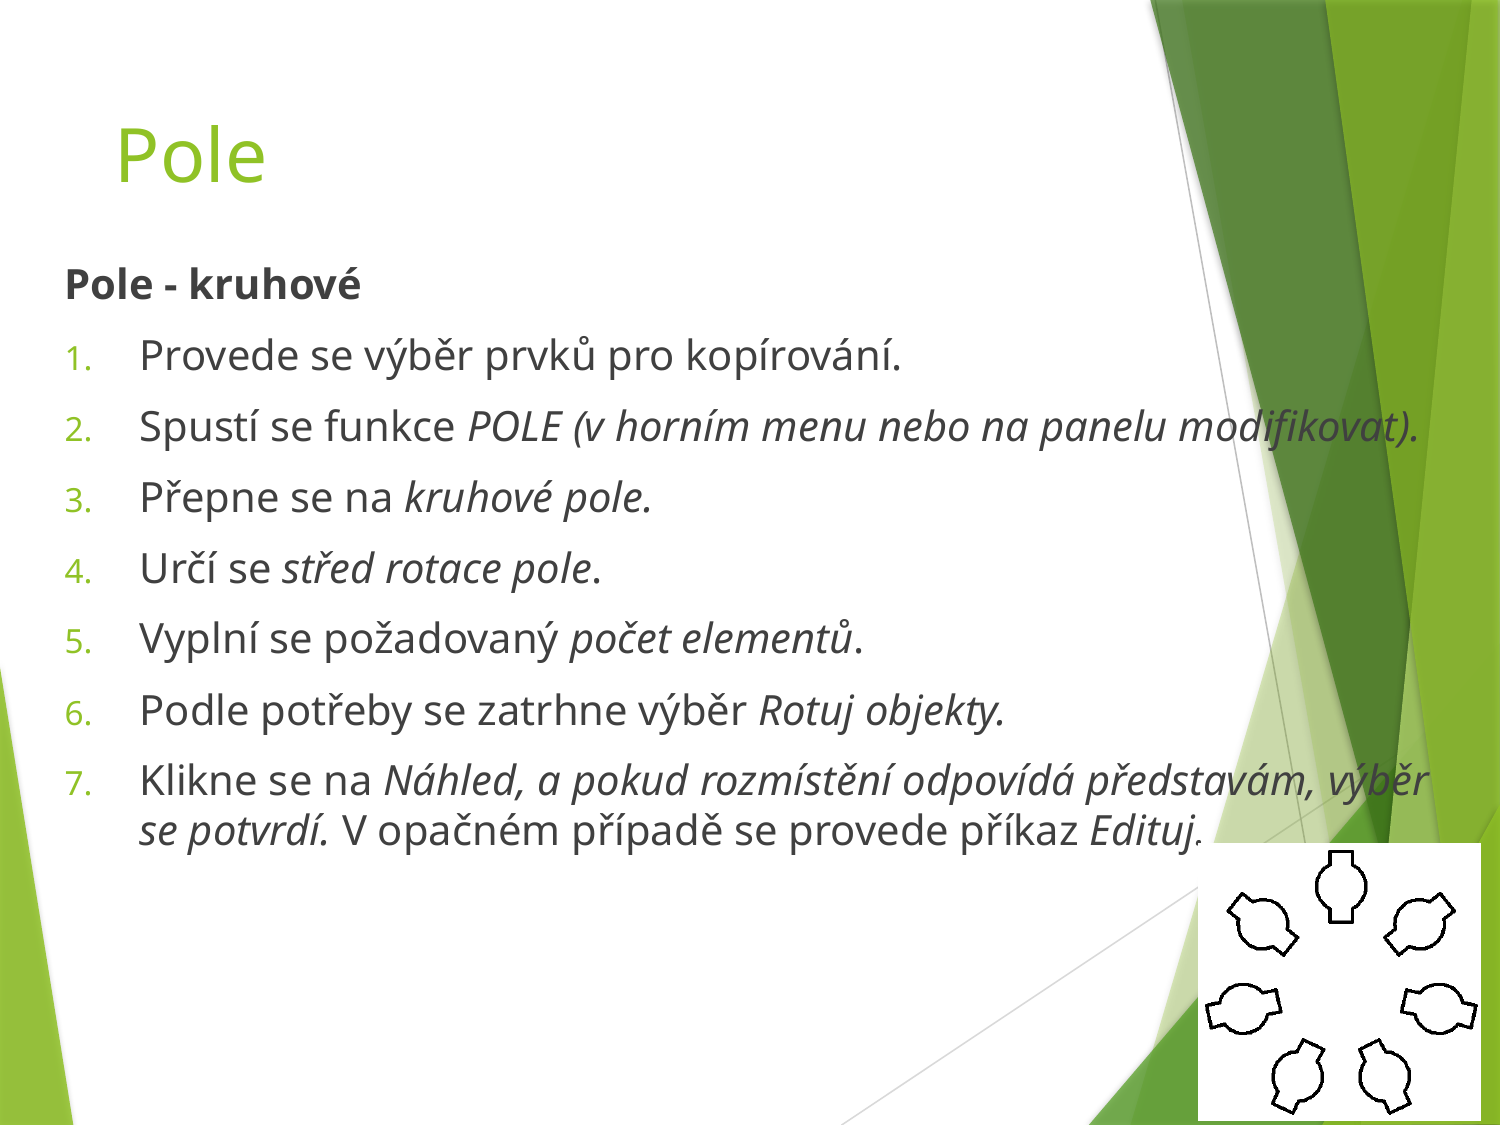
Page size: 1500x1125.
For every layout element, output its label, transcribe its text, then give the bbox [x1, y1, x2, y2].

title Pole [99, 99, 1142, 250]
picture [1198, 843, 1481, 1122]
list Pole - kruhové Provede se výběr prvků pro kopírování. Spustí se funkce POLE (v horním menu nebo na panelu modifikovat). Přepne se na kruhové pole. Určí se střed rotace pole. Vyplní se požadovaný počet elementů. Podle potřeby se zatrhne výběr Rotuj objekty. Klikne se na Náhled, a pokud rozmístění odpovídá představám, výběr se potvrdí. V opačném případě se provede příkaz Edituj. [49, 250, 1445, 1001]
